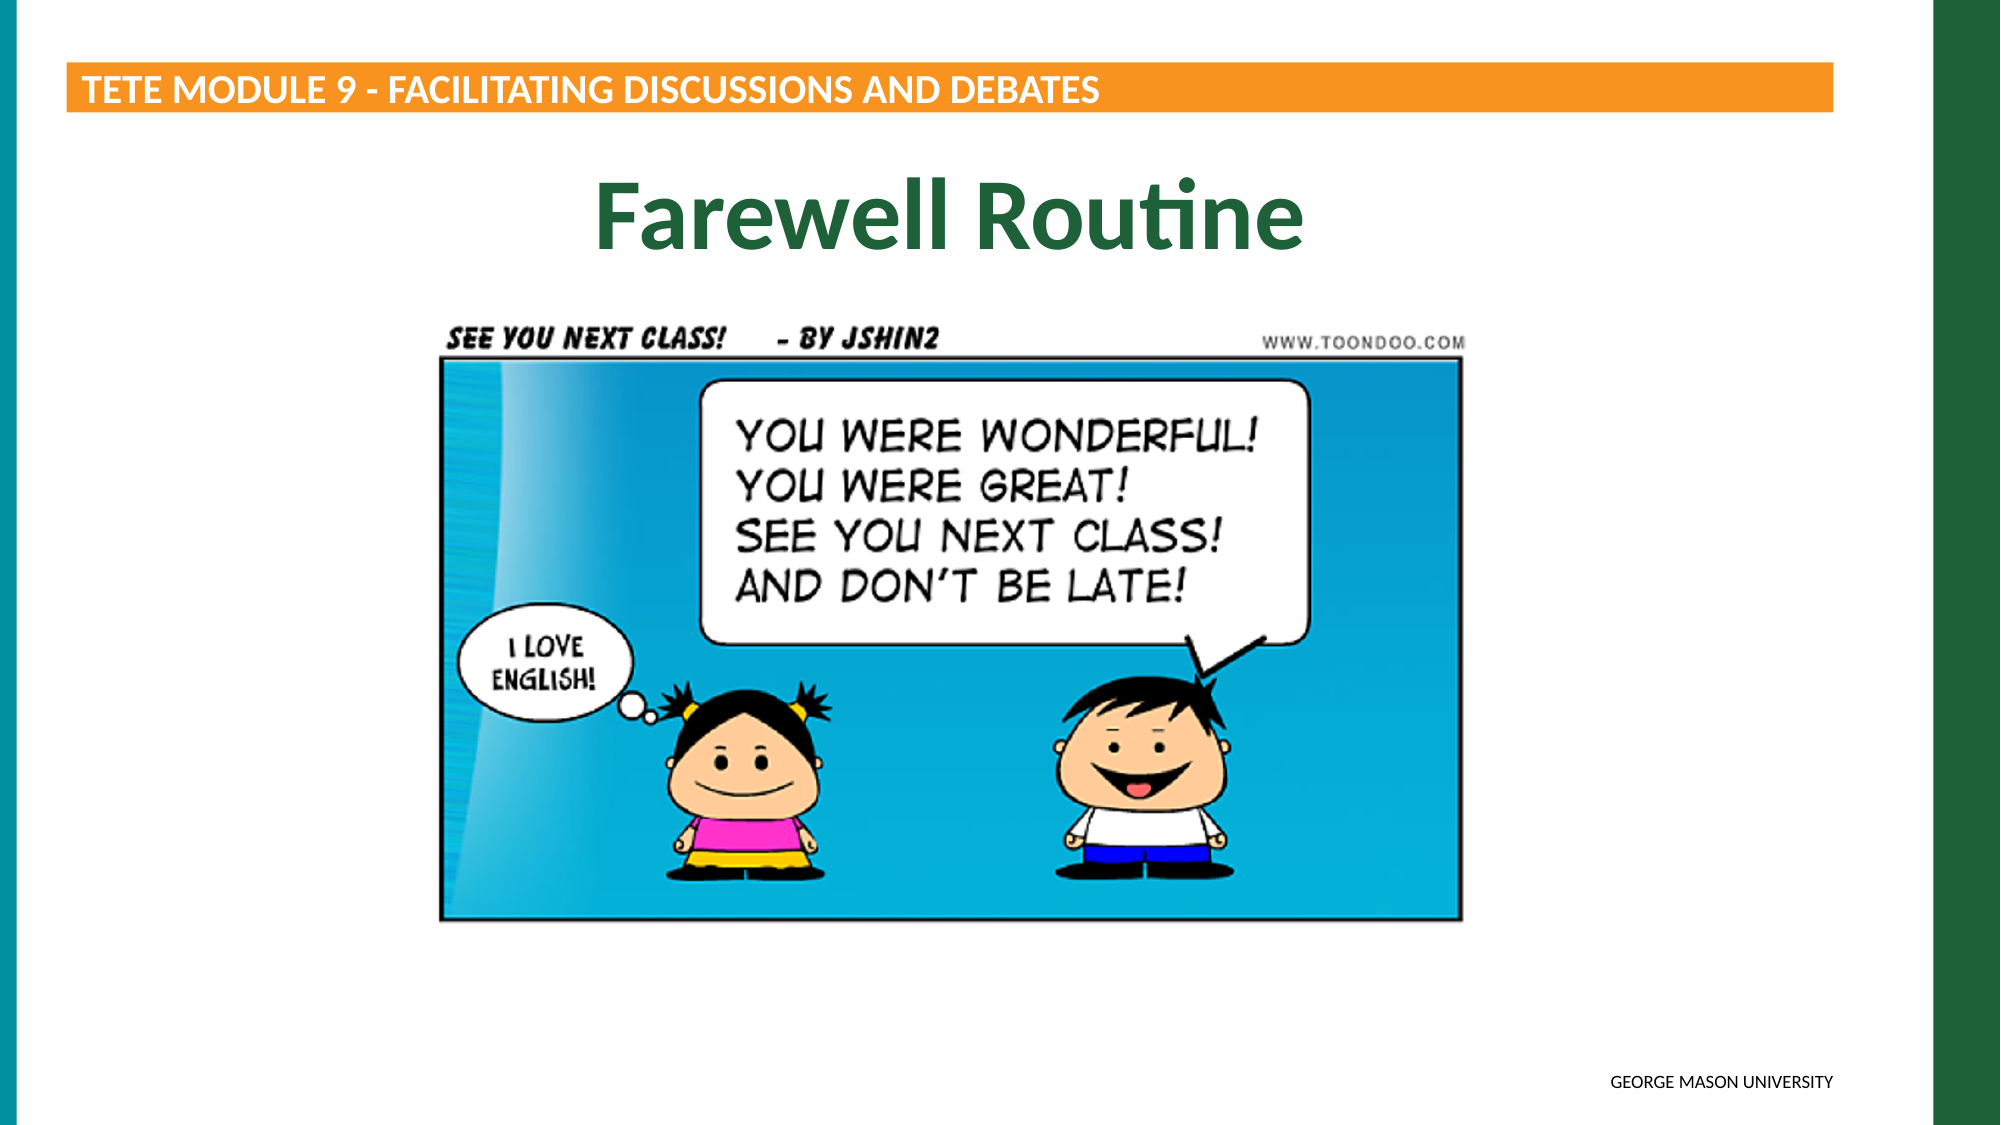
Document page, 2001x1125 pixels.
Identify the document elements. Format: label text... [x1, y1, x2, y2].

picture [433, 303, 1467, 931]
list TETE MODULE 9 - FACILITATING DISCUSSIONS AND DEBATES [66, 62, 1834, 113]
text_box Farewell Routine [66, 139, 1834, 365]
